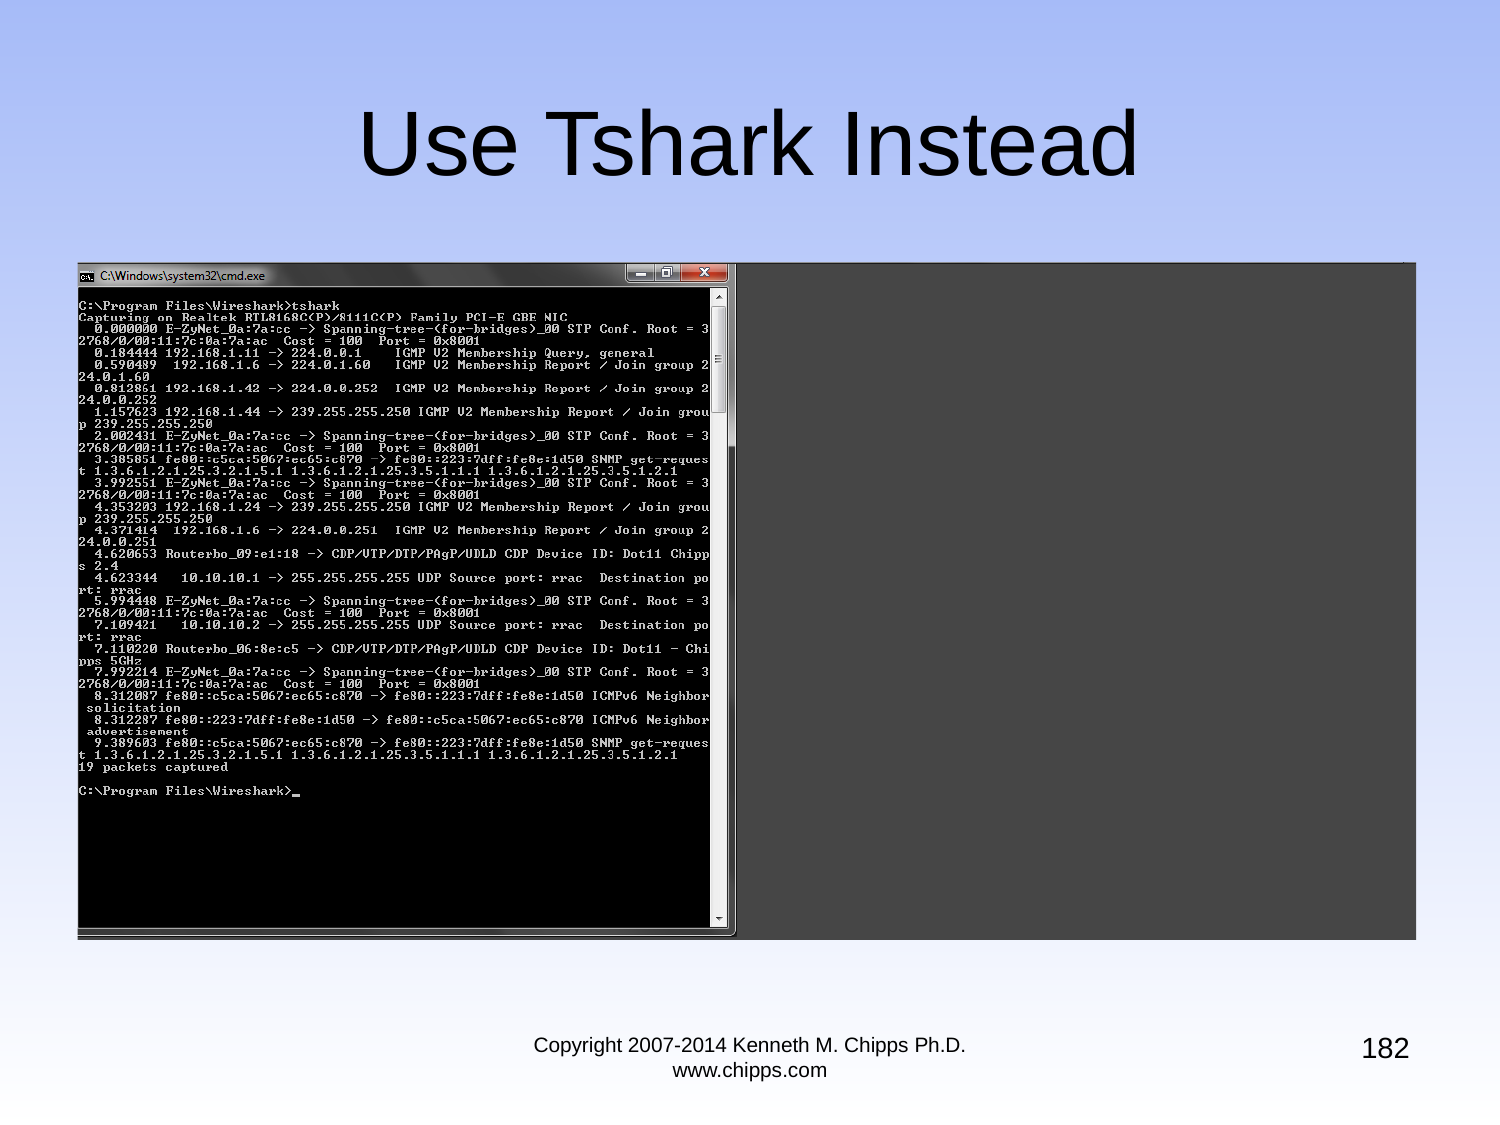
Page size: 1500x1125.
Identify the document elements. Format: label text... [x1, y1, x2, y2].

title Use Tshark Instead [75, 45, 1425, 233]
slide_number 182 [1074, 1021, 1426, 1101]
picture [77, 262, 1417, 941]
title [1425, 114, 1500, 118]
footer Copyright 2007-2014 Kenneth M. Chipps Ph.D. www.chipps.com [449, 1024, 1051, 1103]
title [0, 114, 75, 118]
